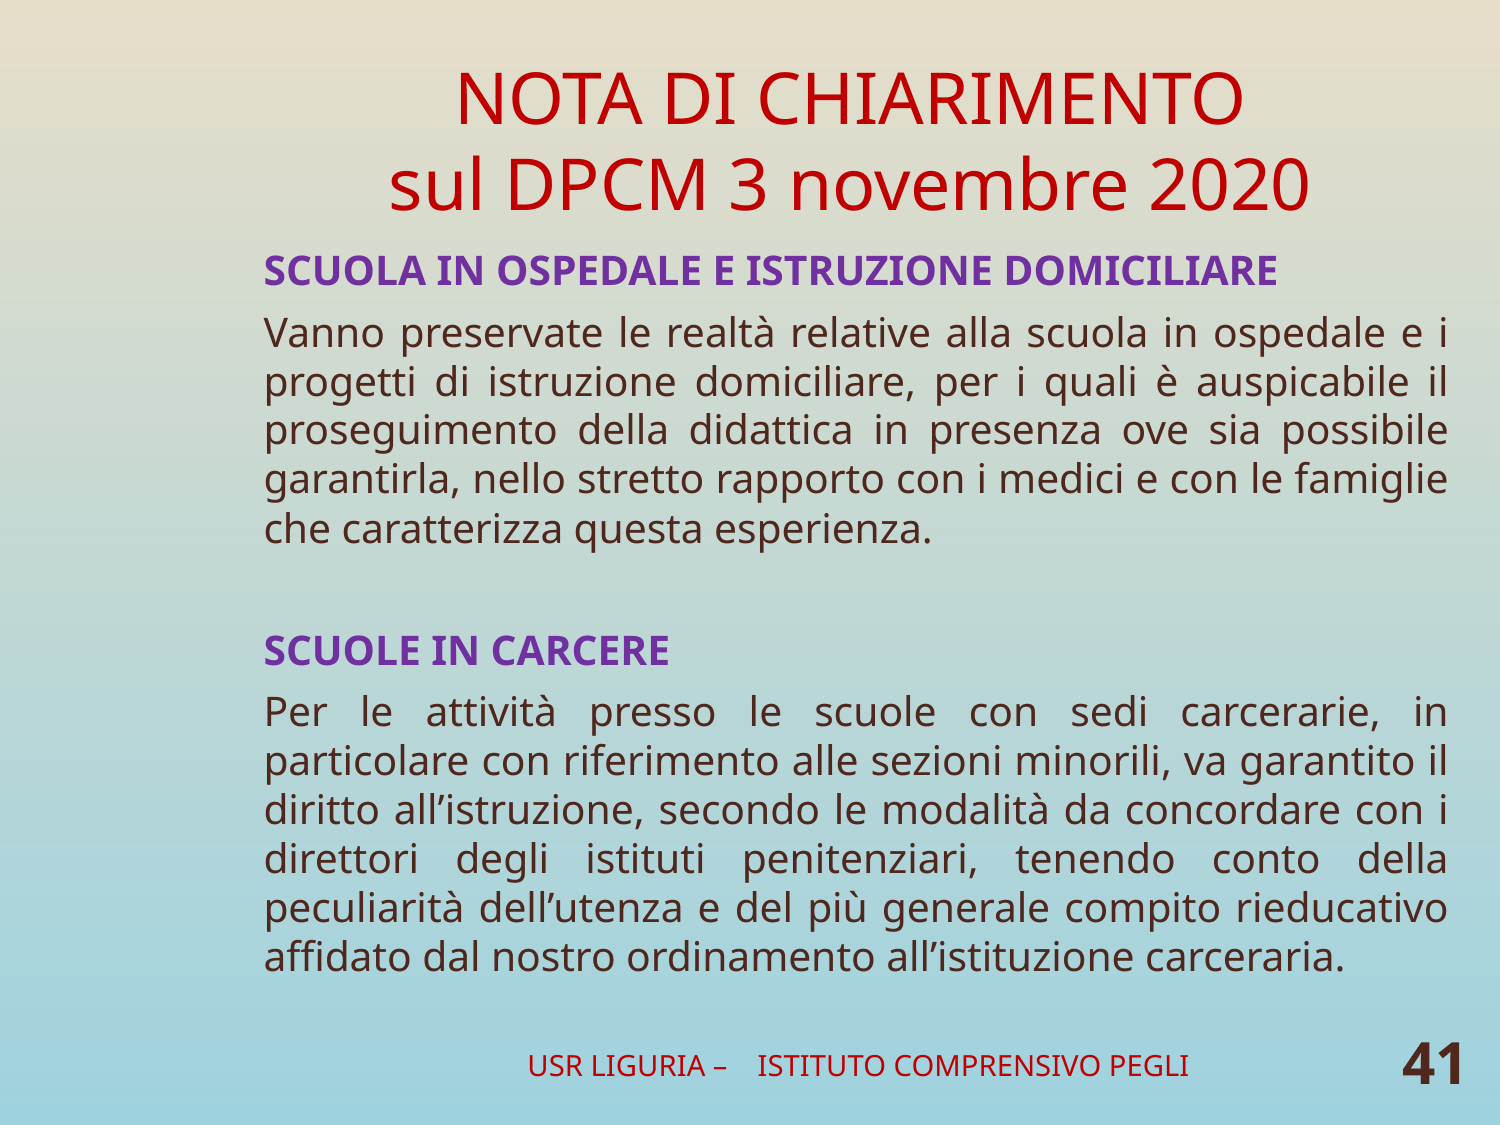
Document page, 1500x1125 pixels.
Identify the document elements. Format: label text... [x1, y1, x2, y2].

title NOTA DI CHIARIMENTO sul DPCM 3 novembre 2020 [235, 45, 1466, 233]
footer USR LIGURIA – ISTITUTO COMPRENSIVO PEGLI [304, 1034, 1413, 1090]
slide_number 41 [1382, 1034, 1488, 1113]
list SCUOLA IN OSPEDALE E ISTRUZIONE DOMICILIARE Vanno preservate le realtà relative alla scuola in ospedale e i progetti di istruzione domiciliare, per i quali è auspicabile il proseguimento della didattica in presenza ove sia possibile garantirla, nello stretto rapporto con i medici e con le famiglie che caratterizza questa esperienza. SCUOLE IN CARCERE Per le attività presso le scuole con sedi carcerarie, in particolare con riferimento alle sezioni minorili, va garantito il diritto all’istruzione, secondo le modalità da concordare con i direttori degli istituti penitenziari, tenendo conto della peculiarità dell’utenza e del più generale compito rieducativo affidato dal nostro ordinamento all’istituzione carceraria. [235, 237, 1466, 1025]
